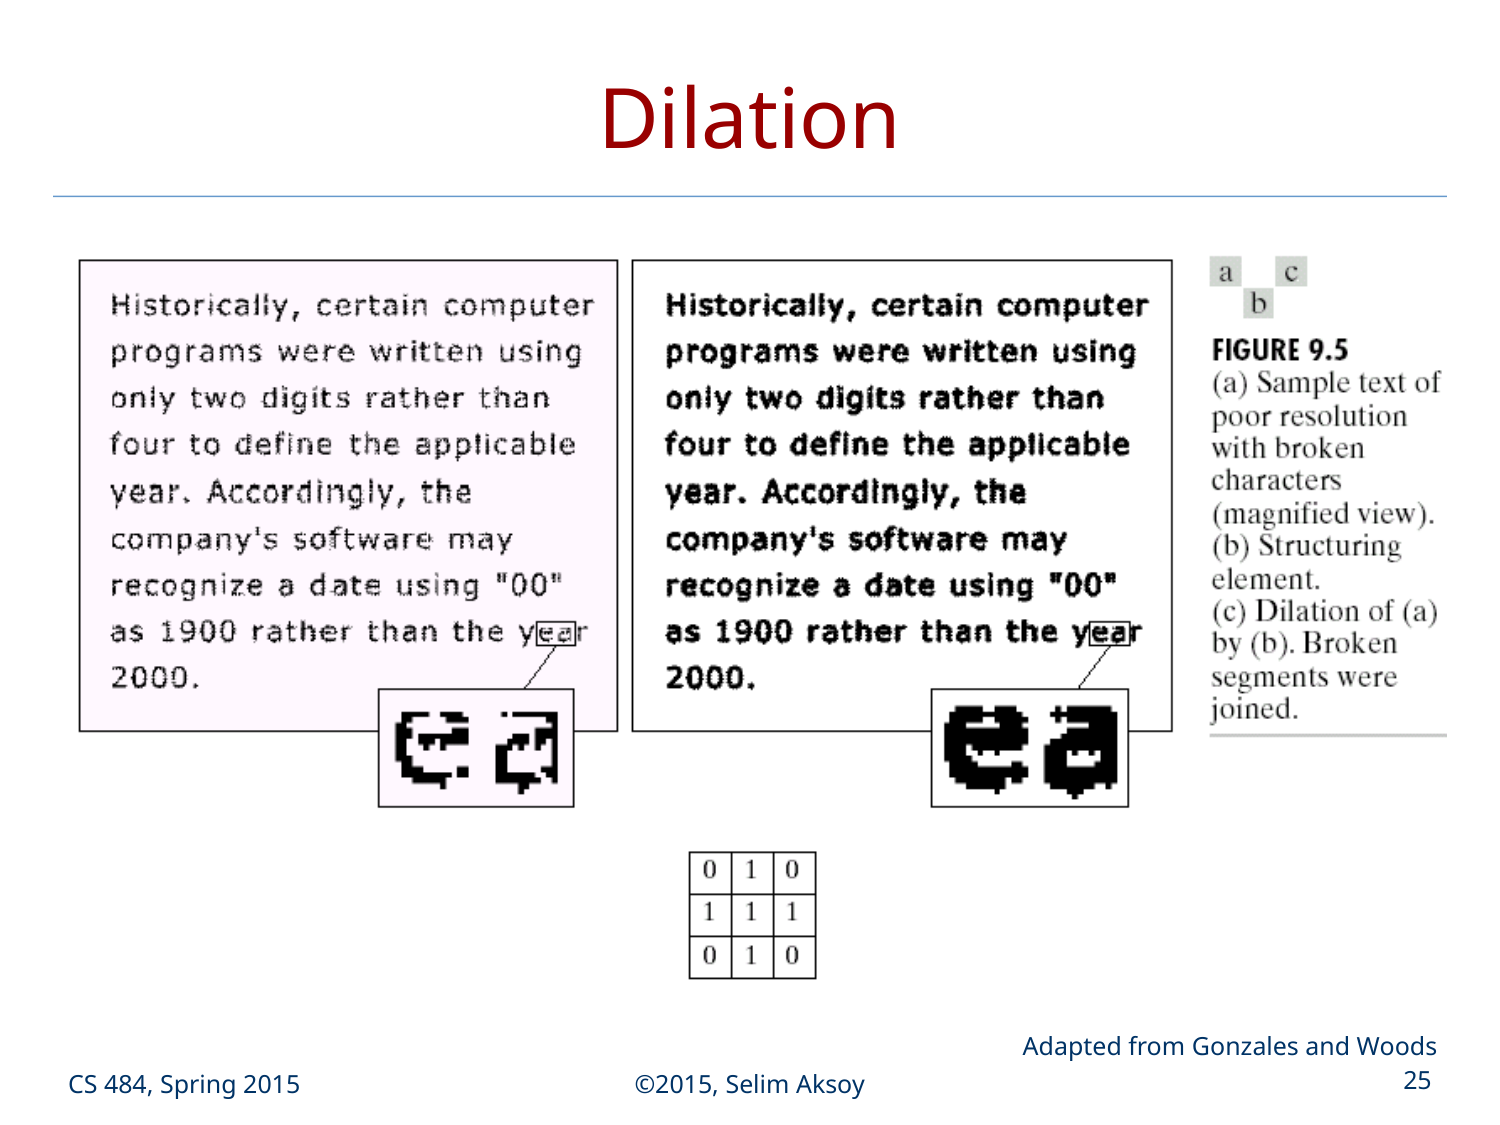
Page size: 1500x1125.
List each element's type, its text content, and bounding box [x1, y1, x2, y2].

slide_number CS 484, Spring 2015 [52, 1052, 366, 1107]
footer ©2015, Selim Aksoy [511, 1052, 988, 1107]
title Dilation [53, 31, 1447, 173]
picture [64, 243, 1447, 988]
slide_number 25 [1134, 1068, 1448, 1107]
text_box Adapted from Gonzales and Woods [890, 1023, 1453, 1068]
